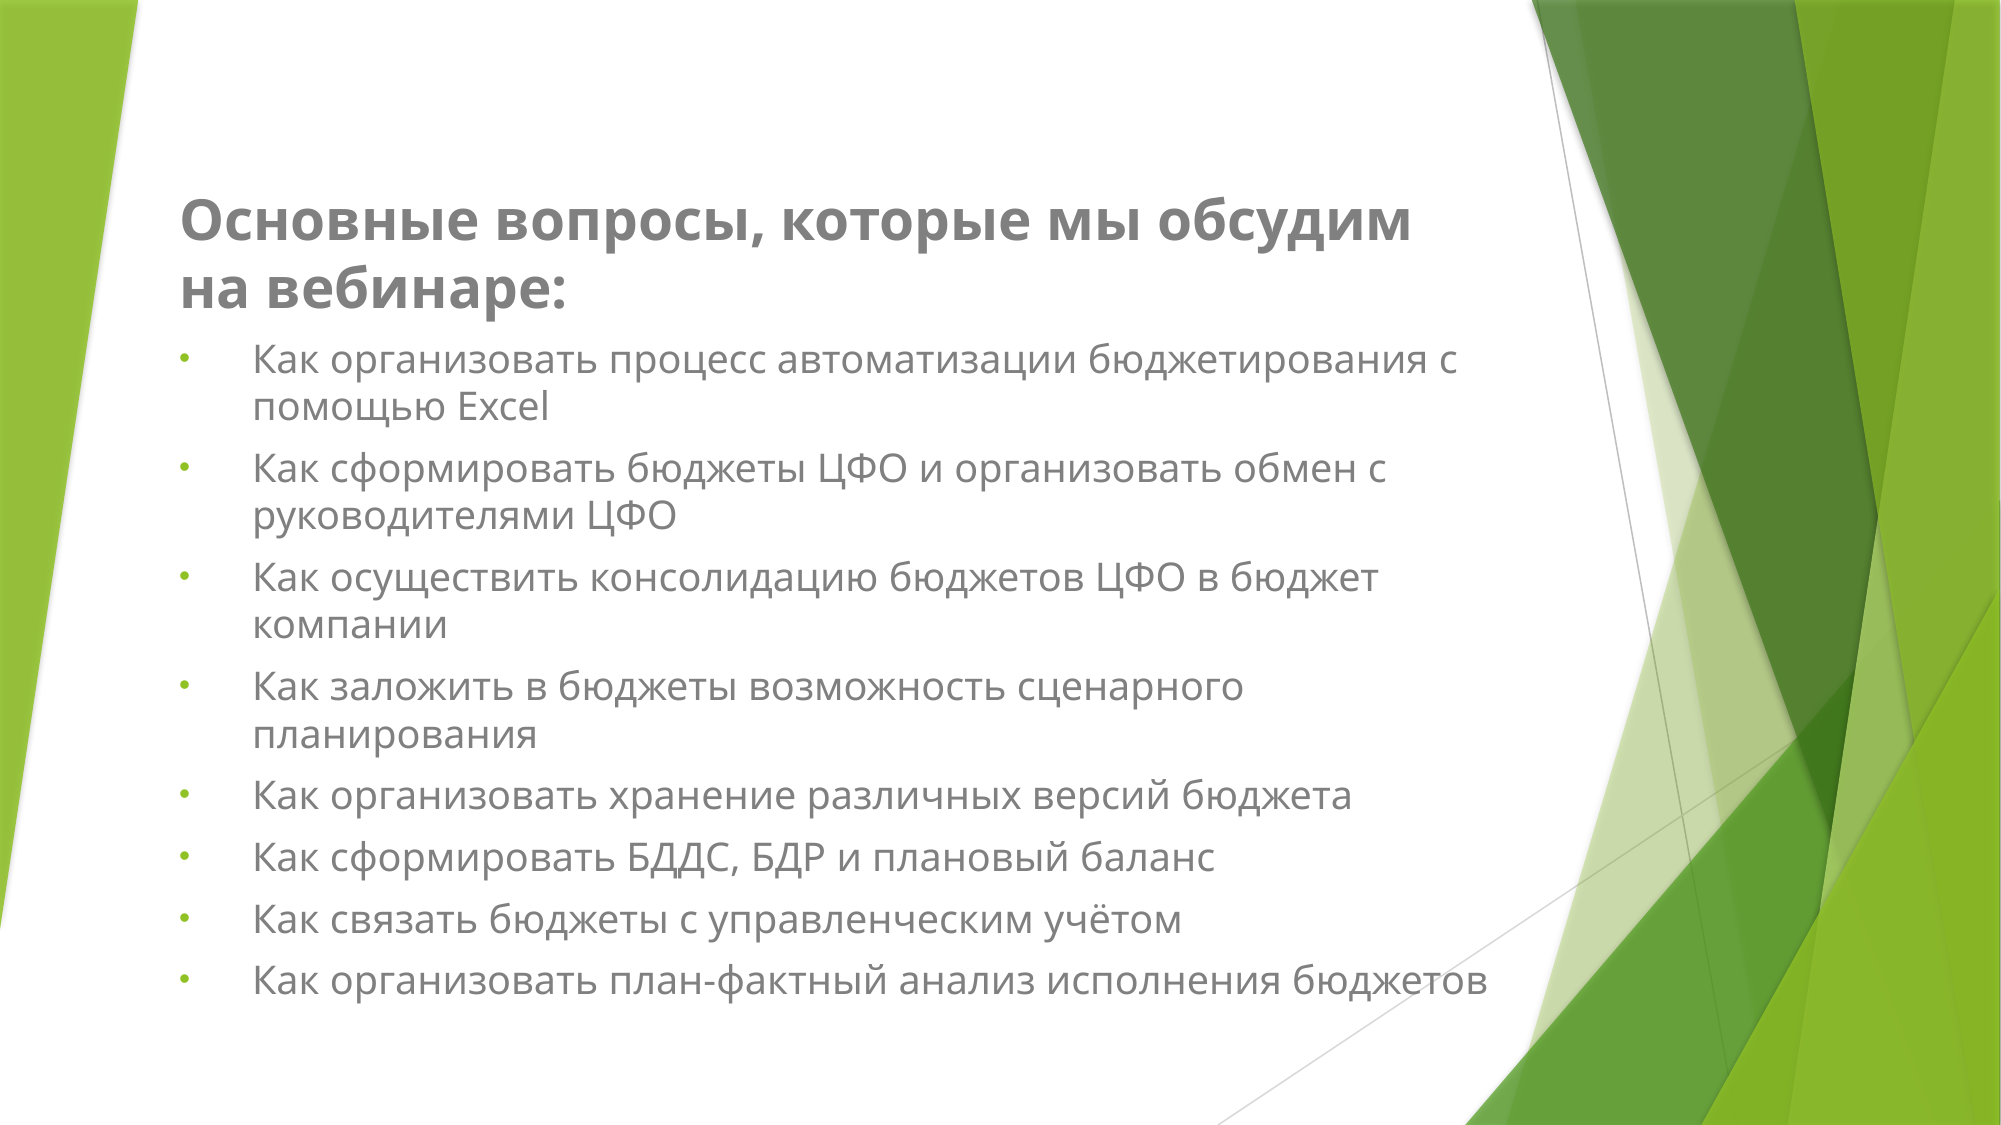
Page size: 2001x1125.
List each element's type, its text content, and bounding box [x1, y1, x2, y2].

subtitle Основные вопросы, которые мы обсудим на вебинаре: Как организовать процесс автоматизации бюджетирования с помощью Excel Как сформировать бюджеты ЦФО и организовать обмен с руководителями ЦФО Как осуществить консолидацию бюджетов ЦФО в бюджет компании Как заложить в бюджеты возможность сценарного планирования Как организовать хранение различных версий бюджета Как сформировать БДДС, БДР и плановый баланс Как связать бюджеты с управленческим учётом Как организовать план-фактный анализ исполнения бюджетов [164, 176, 1505, 1038]
